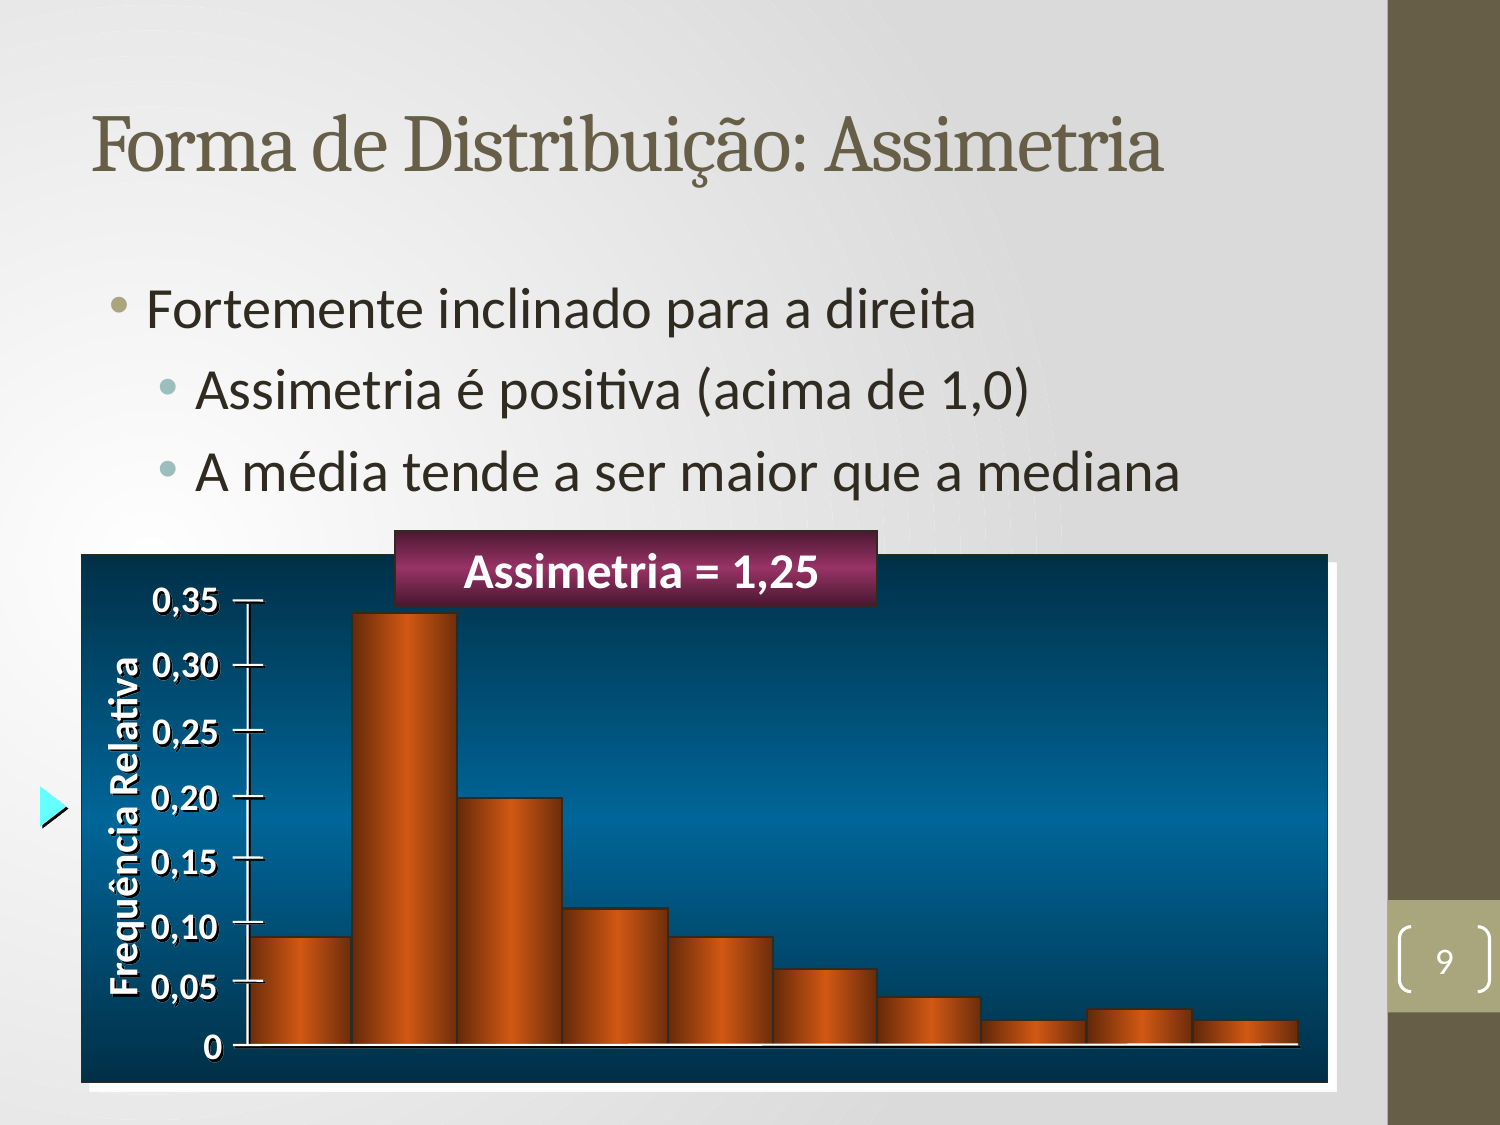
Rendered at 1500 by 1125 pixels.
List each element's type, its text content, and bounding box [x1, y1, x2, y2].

list Fortemente inclinado para a direita Assimetria é positiva (acima de 1,0) A média tende a ser maior que a mediana [75, 262, 1325, 523]
title Forma de Distribuição: Assimetria [75, 45, 1325, 233]
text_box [40, 530, 1329, 1083]
slide_number 9 [1397, 925, 1492, 994]
